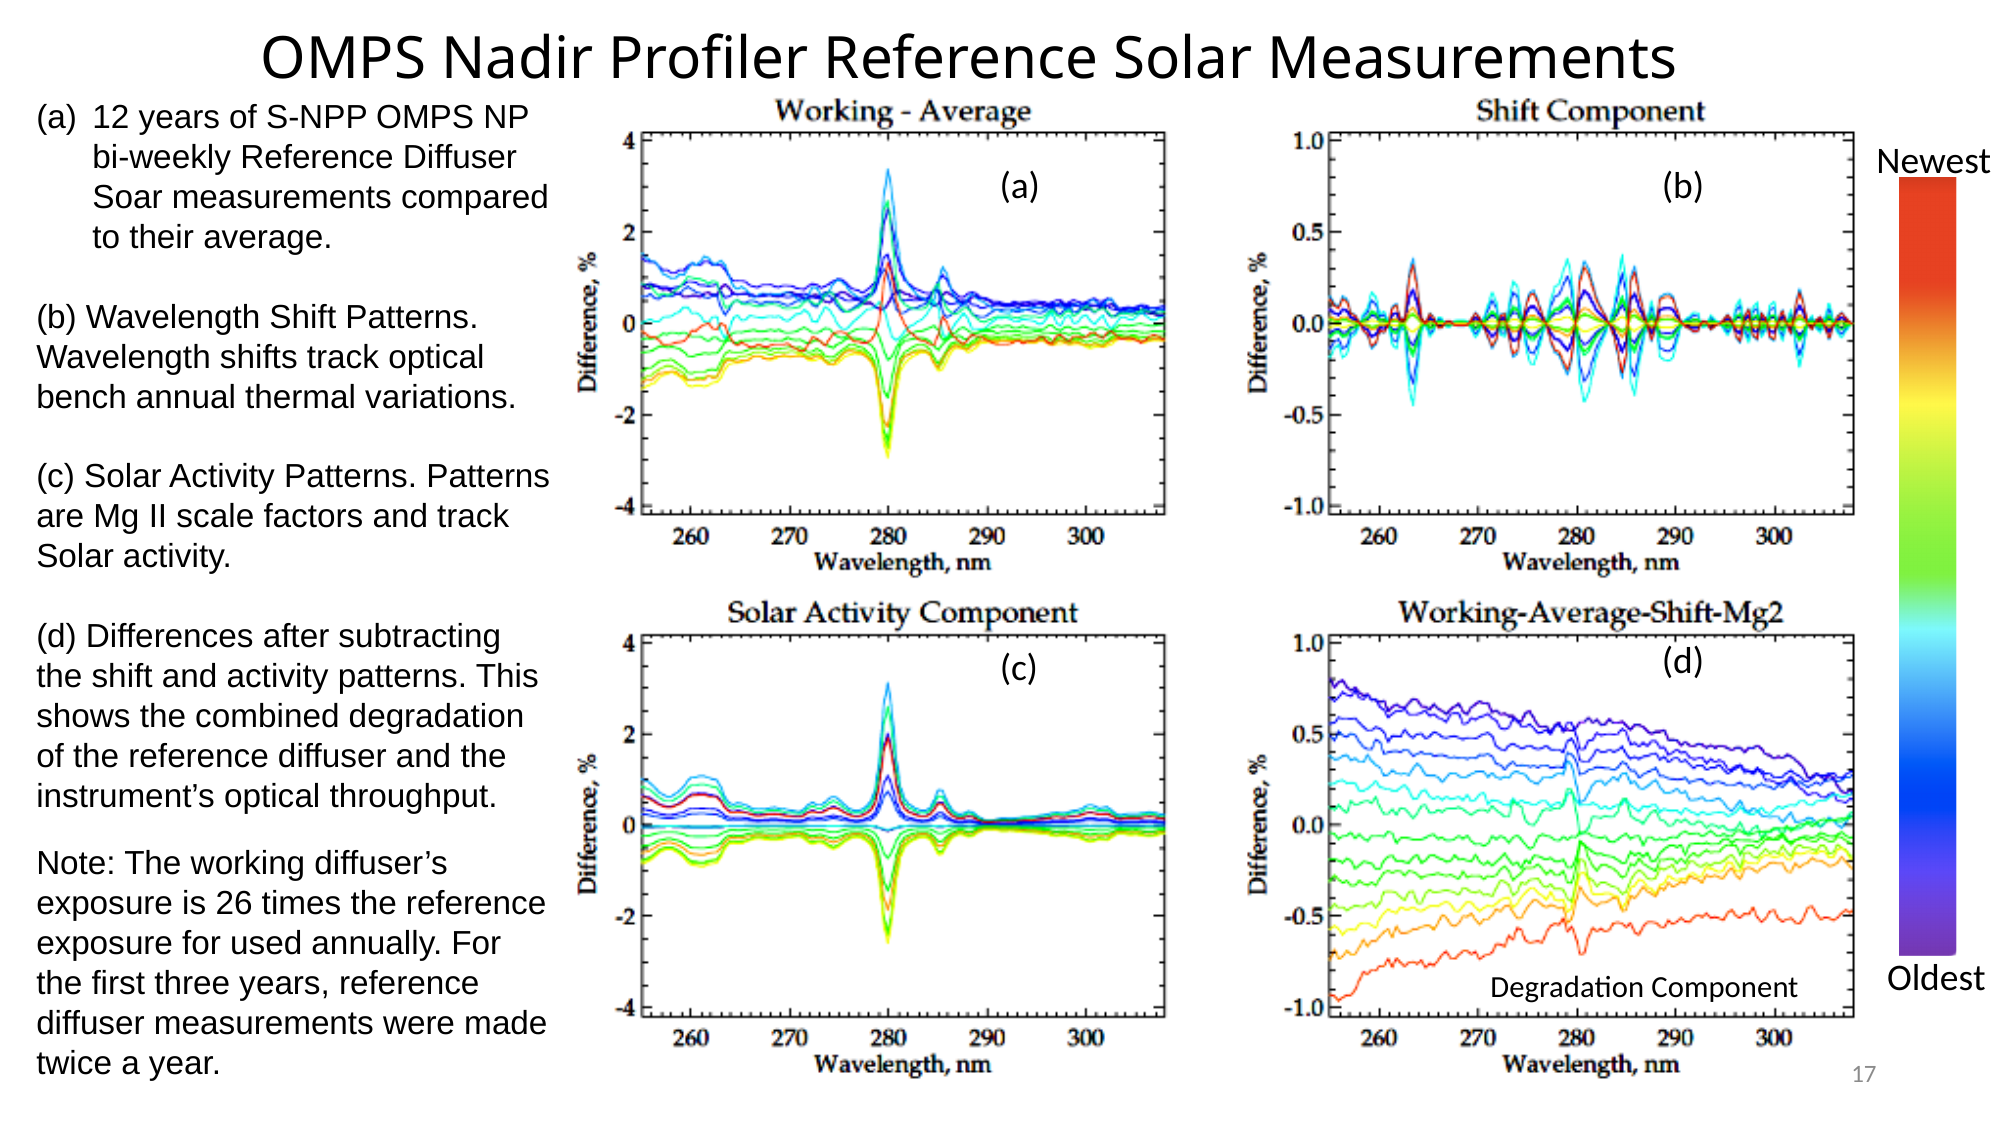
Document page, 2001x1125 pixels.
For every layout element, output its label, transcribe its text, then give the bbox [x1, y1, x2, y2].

text_box 12 years of S-NPP OMPS NP bi-weekly Reference Diffuser Soar measurements compared to their average. (b) Wavelength Shift Patterns. Wavelength shifts track optical bench annual thermal variations. (c) Solar Activity Patterns. Patterns are Mg II scale factors and track Solar activity. (d) Differences after subtracting the shift and activity patterns. This shows the combined degradation of the reference diffuser and the instrument’s optical throughput. Note: The working diffuser’s exposure is 26 times the reference exposure for used annually. For the first three years, reference diffuser measurements were made twice a year. [21, 87, 542, 1089]
text_box Newest [1874, 129, 2000, 189]
title OMPS Nadir Profiler Reference Solar Measurements [155, 0, 1784, 87]
text_box Oldest [1874, 945, 2000, 1006]
slide_number 17 [1441, 1042, 1892, 1103]
picture [542, 79, 2000, 1092]
